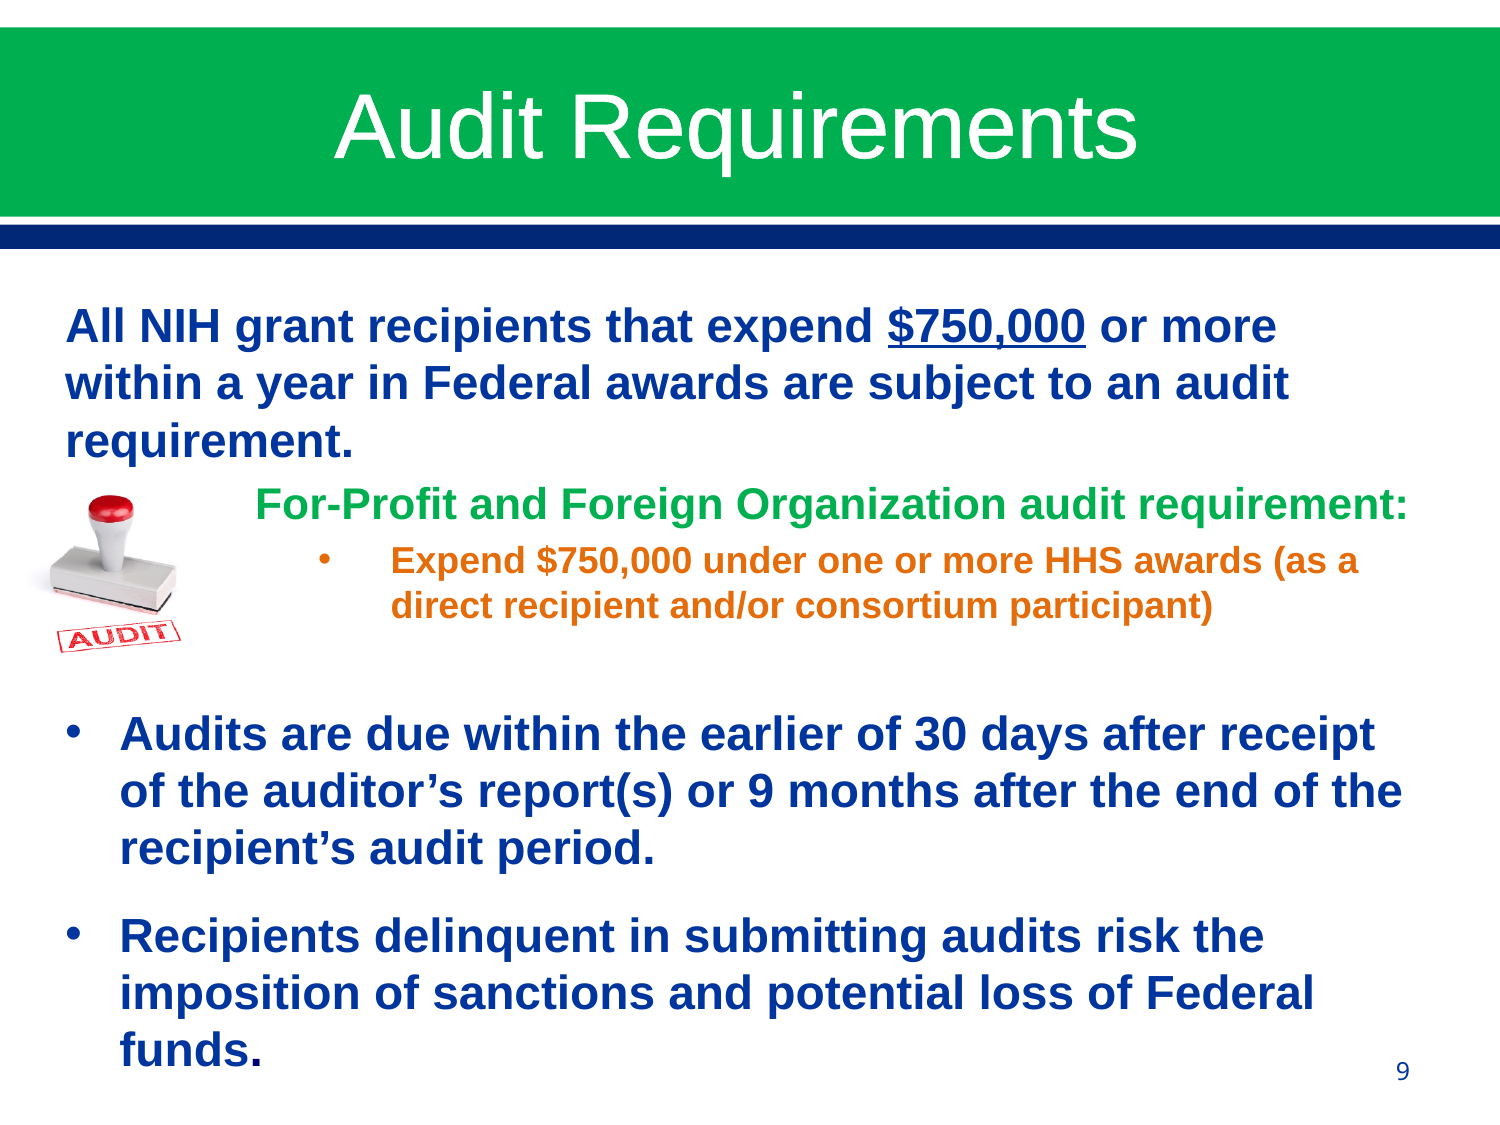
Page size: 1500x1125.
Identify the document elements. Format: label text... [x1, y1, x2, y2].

title Audit Requirements [75, 29, 1425, 213]
list All NIH grant recipients that expend $750,000 or more within a year in Federal awards are subject to an audit requirement. For-Profit and Foreign Organization audit requirement: Expend $750,000 under one or more HHS awards (as a direct recipient and/or consortium participant) Audits are due within the earlier of 30 days after receipt of the auditor’s report(s) or 9 months after the end of the recipient’s audit period. Recipients delinquent in submitting audits risk the imposition of sanctions and potential loss of Federal funds. [50, 287, 1438, 1100]
slide_number 9 [1074, 1042, 1425, 1103]
picture [3, 487, 220, 665]
